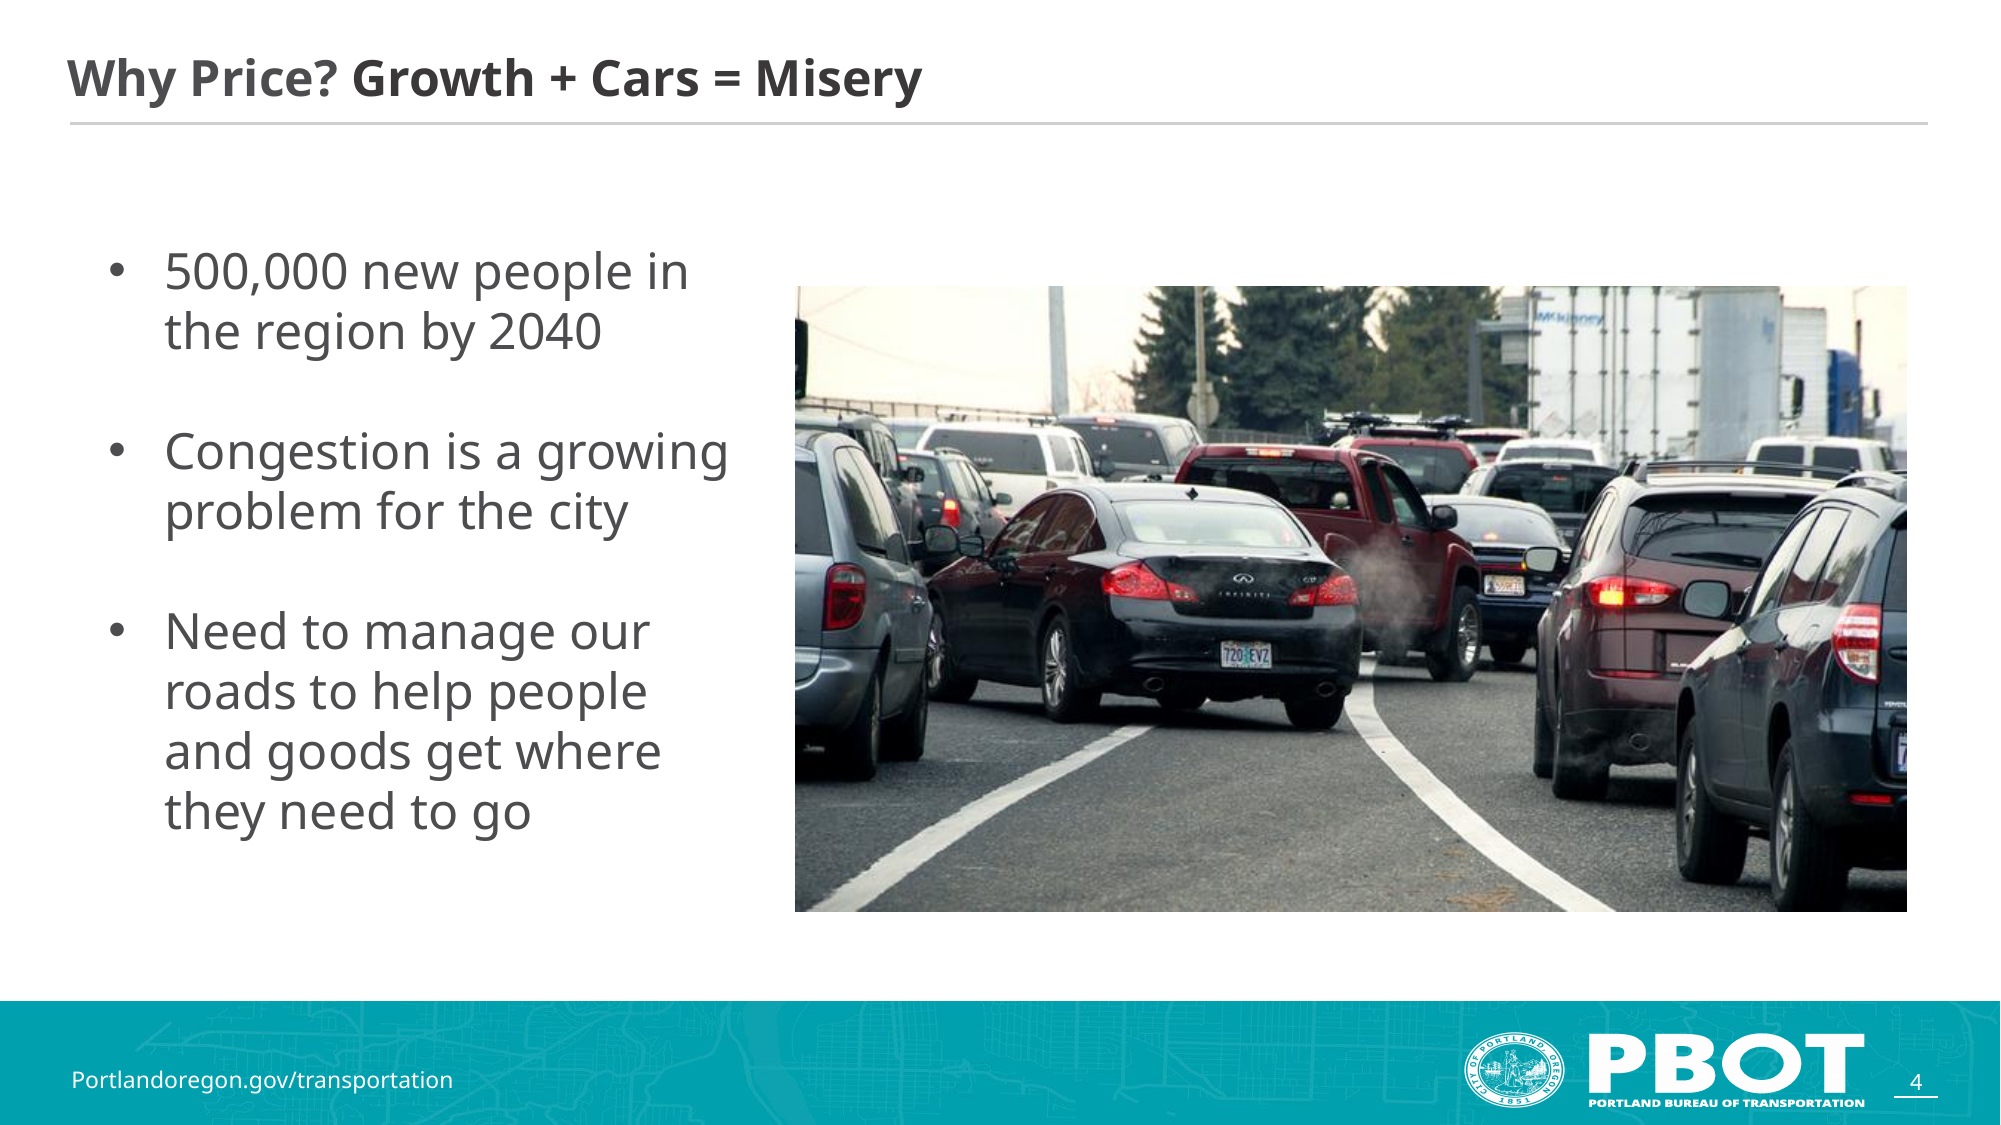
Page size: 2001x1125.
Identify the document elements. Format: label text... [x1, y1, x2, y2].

text_box 500,000 new people in the region by 2040 Congestion is a growing problem for the city Need to manage our roads to help people and goods get where they need to go [93, 232, 764, 966]
title Why Price? Growth + Cars = Misery [52, 44, 1950, 122]
picture [795, 286, 1907, 912]
picture [0, 1001, 2000, 1125]
